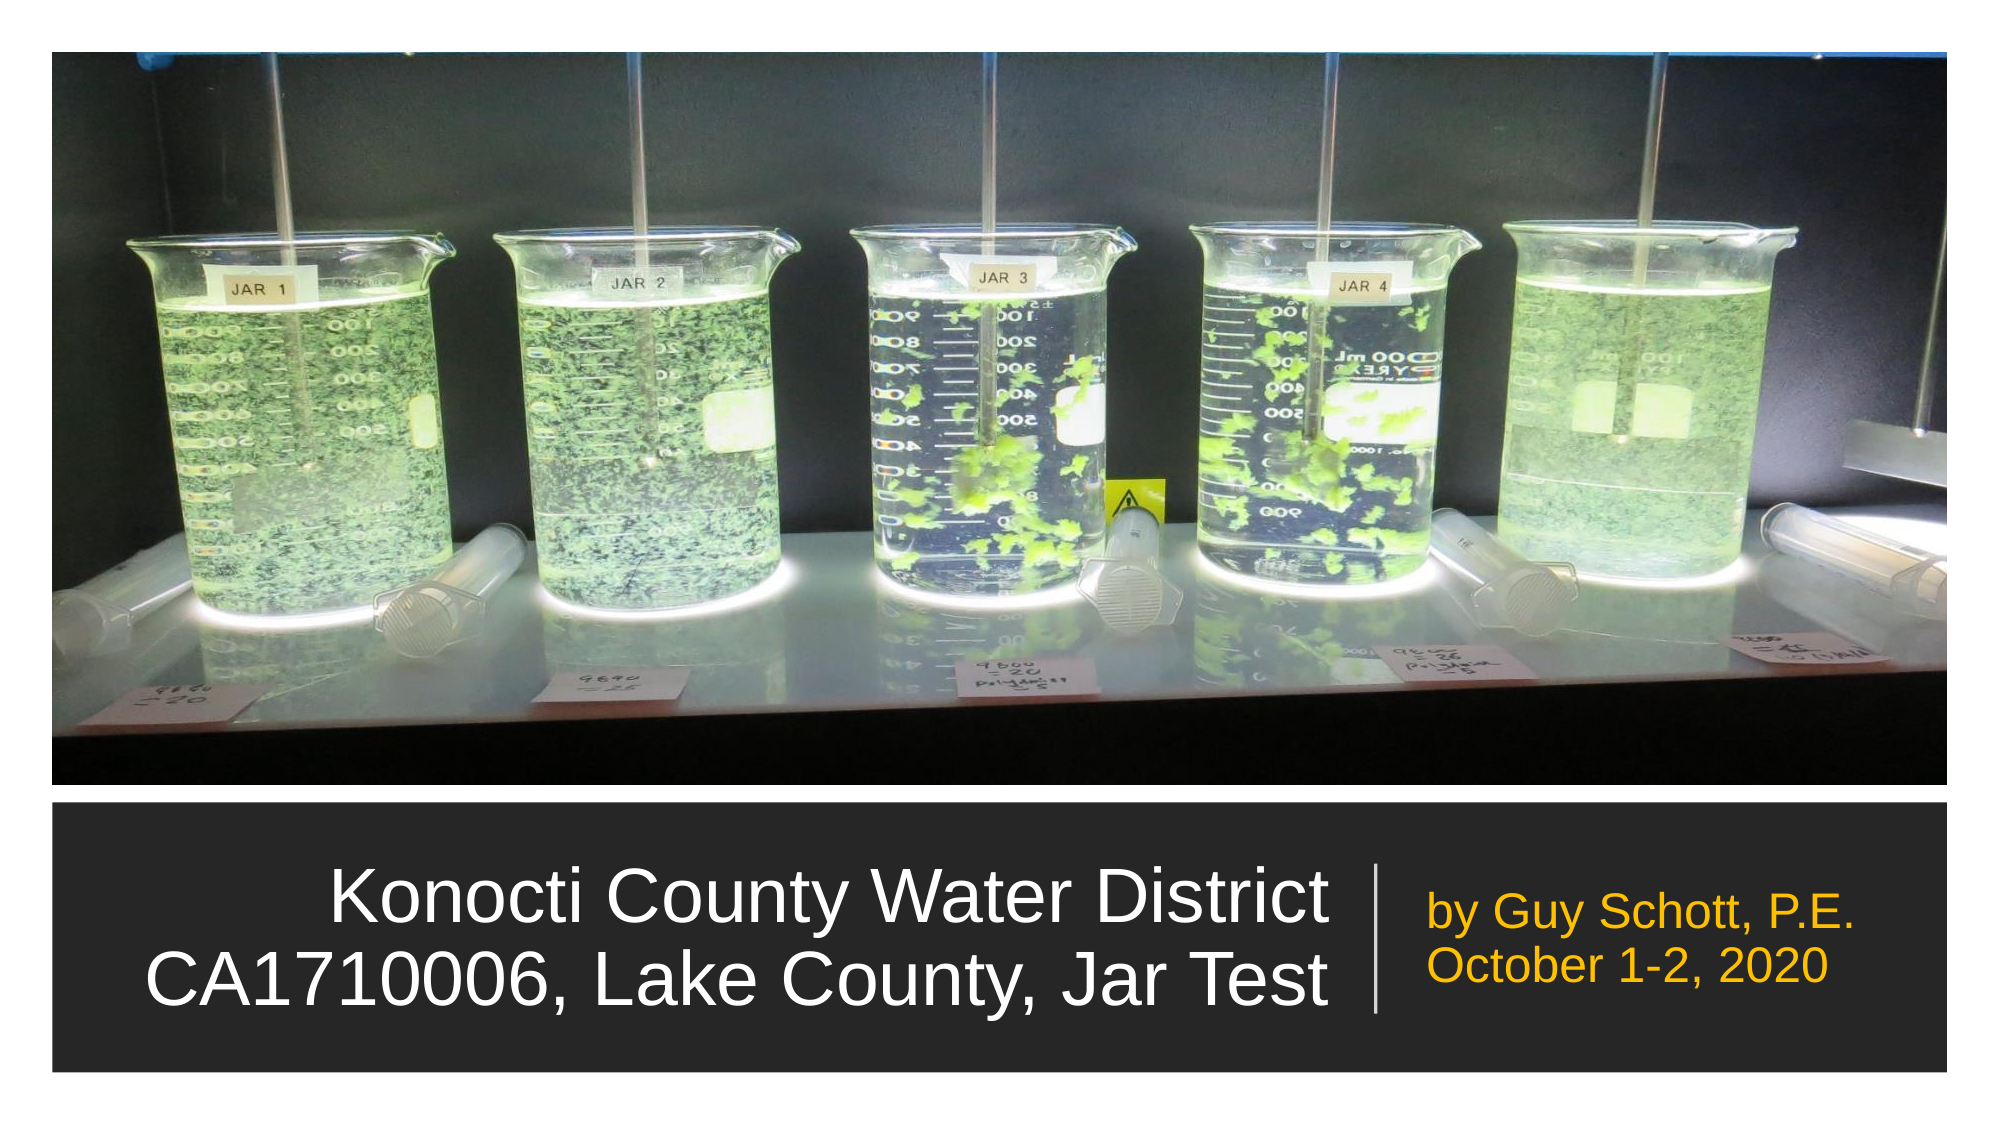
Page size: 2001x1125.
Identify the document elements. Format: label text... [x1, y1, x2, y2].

title Konocti County Water District CA1710006, Lake County, Jar Test [117, 835, 1346, 1043]
text_box [51, 801, 1948, 1073]
subtitle by Guy Schott, P.E. October 1-2, 2020 [1411, 835, 1883, 1043]
picture [52, 52, 1947, 785]
